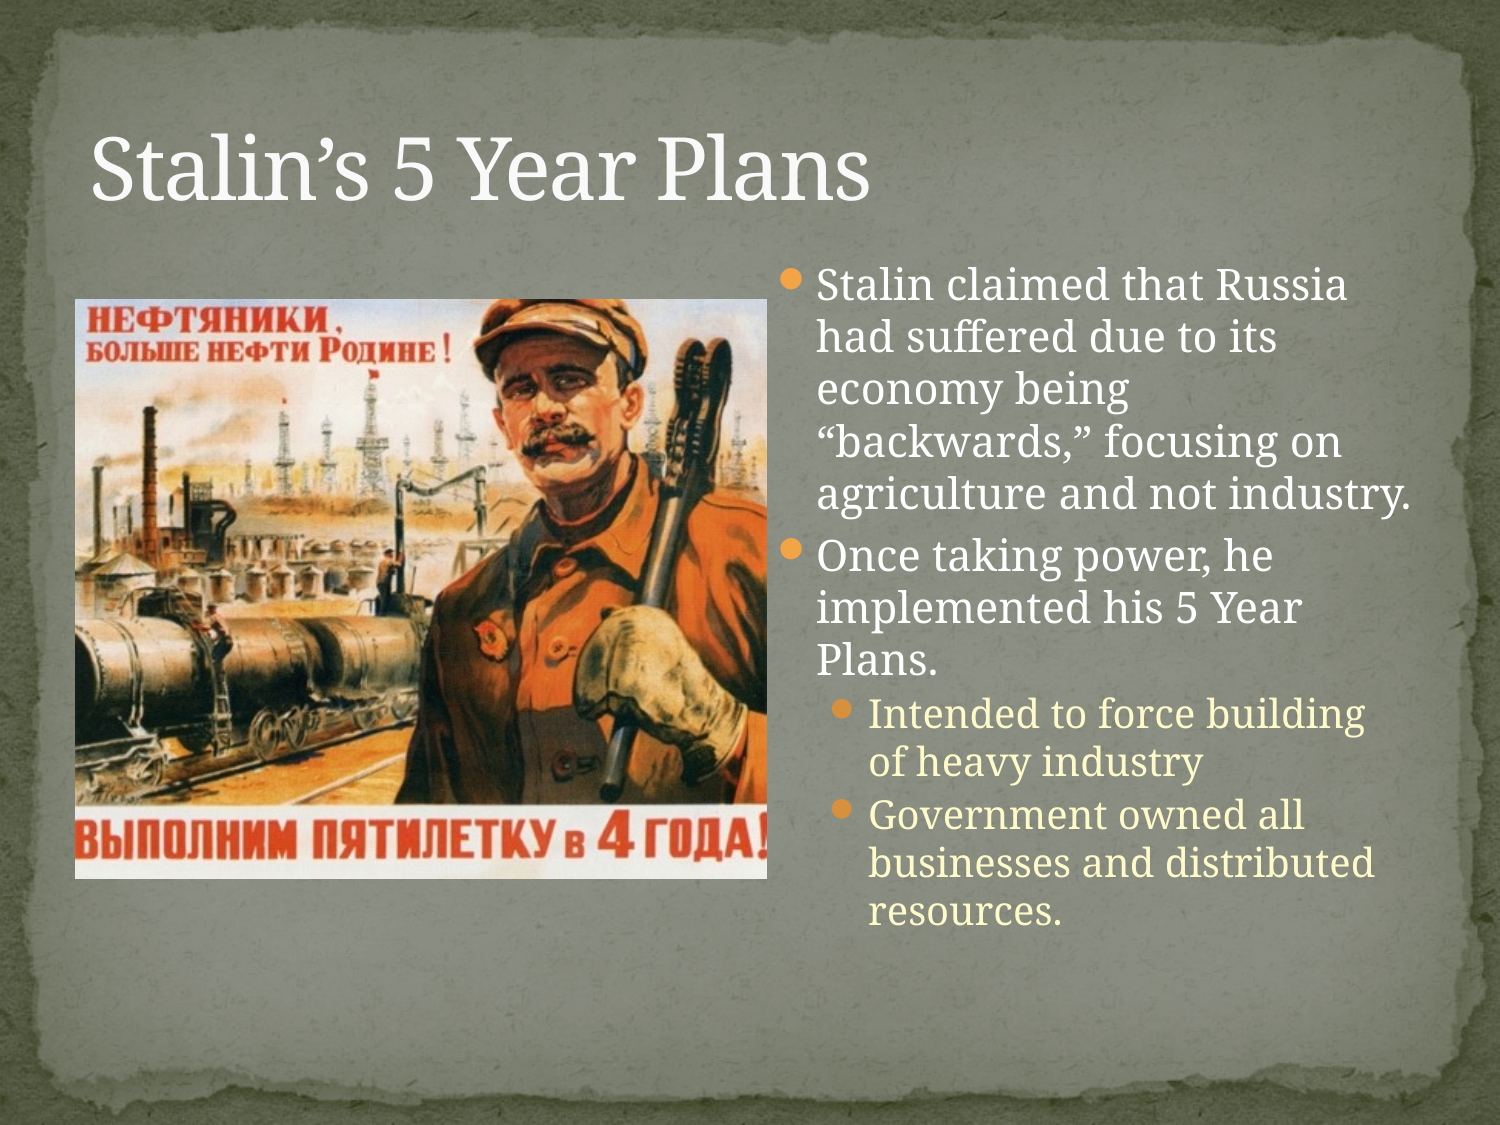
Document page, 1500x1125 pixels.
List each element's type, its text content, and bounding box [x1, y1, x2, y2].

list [77, 301, 768, 878]
list Stalin claimed that Russia had suffered due to its economy being “backwards,” focusing on agriculture and not industry. Once taking power, he implemented his 5 Year Plans. Intended to force building of heavy industry Government owned all businesses and distributed resources. [762, 249, 1429, 1000]
title Stalin’s 5 Year Plans [74, 24, 1425, 225]
